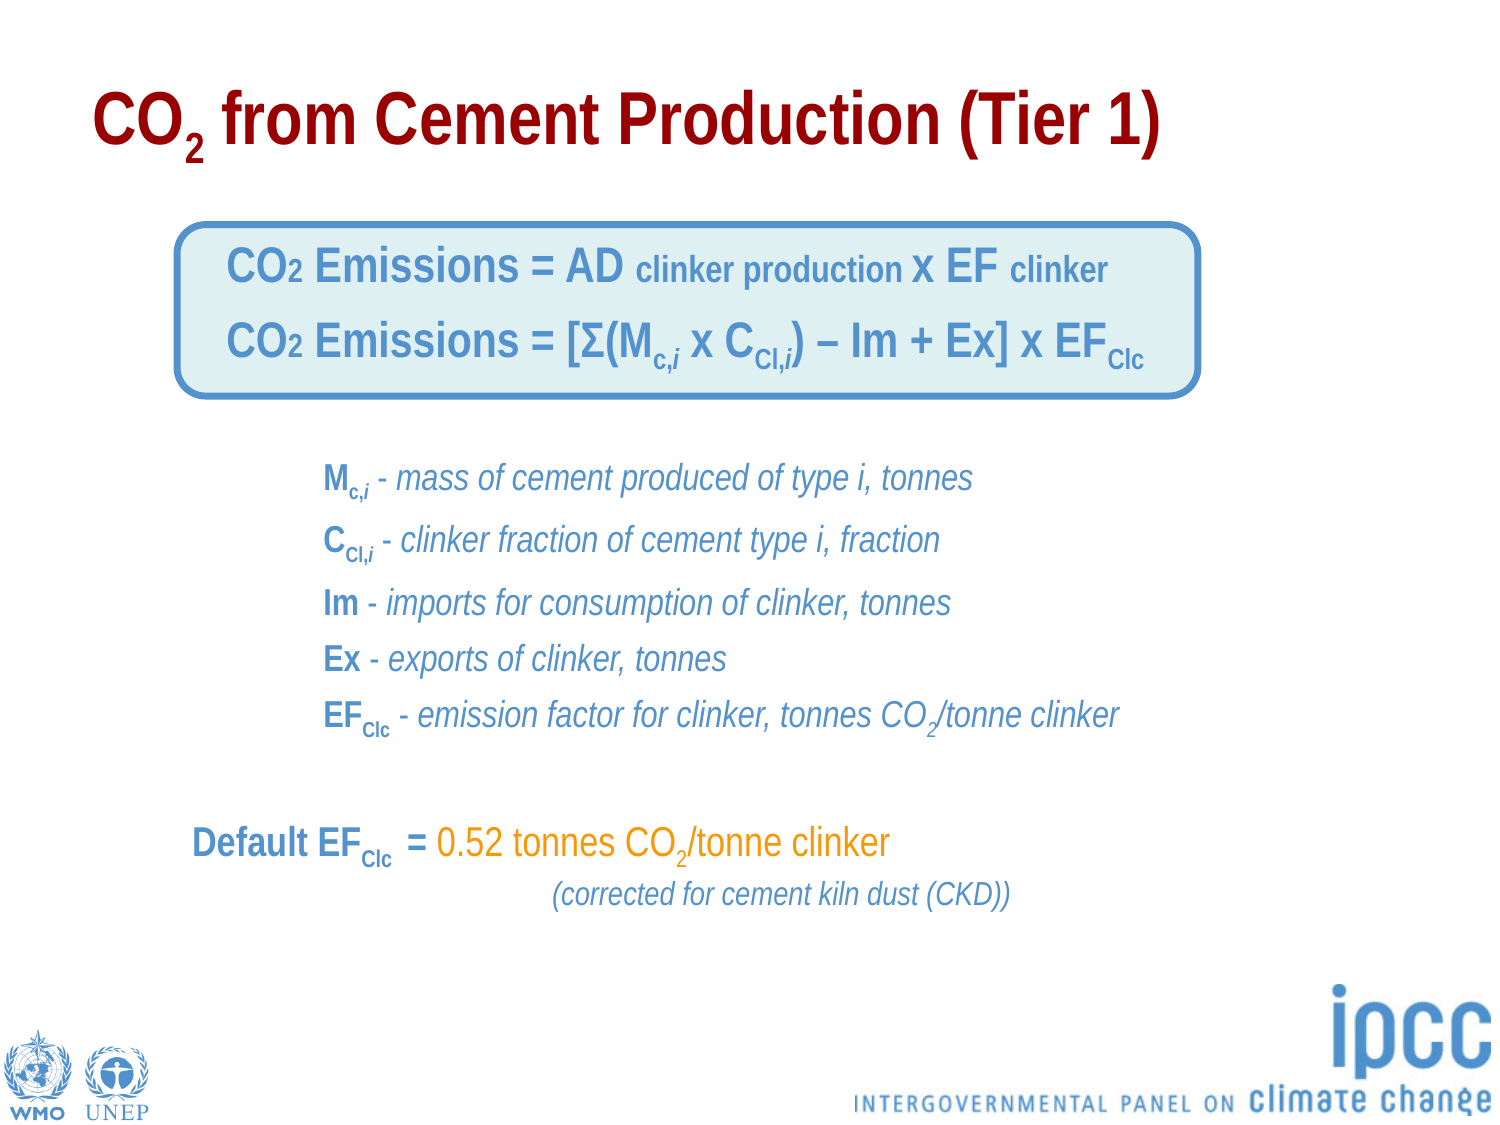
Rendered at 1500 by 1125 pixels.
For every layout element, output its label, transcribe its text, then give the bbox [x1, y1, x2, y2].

picture [855, 984, 1491, 1116]
picture [0, 1027, 153, 1125]
title CO2 from Cement Production (Tier 1) [77, 38, 1500, 204]
text_box [173, 238, 177, 382]
list CO2 Emissions = AD clinker production x EF clinker CO2 Emissions = [Σ(Mc,i x CCl,i) – Im + Ex] x EFClc Mc,i - mass of cement produced of type i, tonnes CCl,i - clinker fraction of cement type i, fraction Im - imports for consumption of clinker, tonnes Ex - exports of clinker, tonnes EFClc - emission factor for clinker, tonnes CO2/tonne clinker Default EFClc = 0.52 tonnes CO2/tonne clinker (corrected for cement kiln dust (CKD)) [177, 224, 1317, 968]
